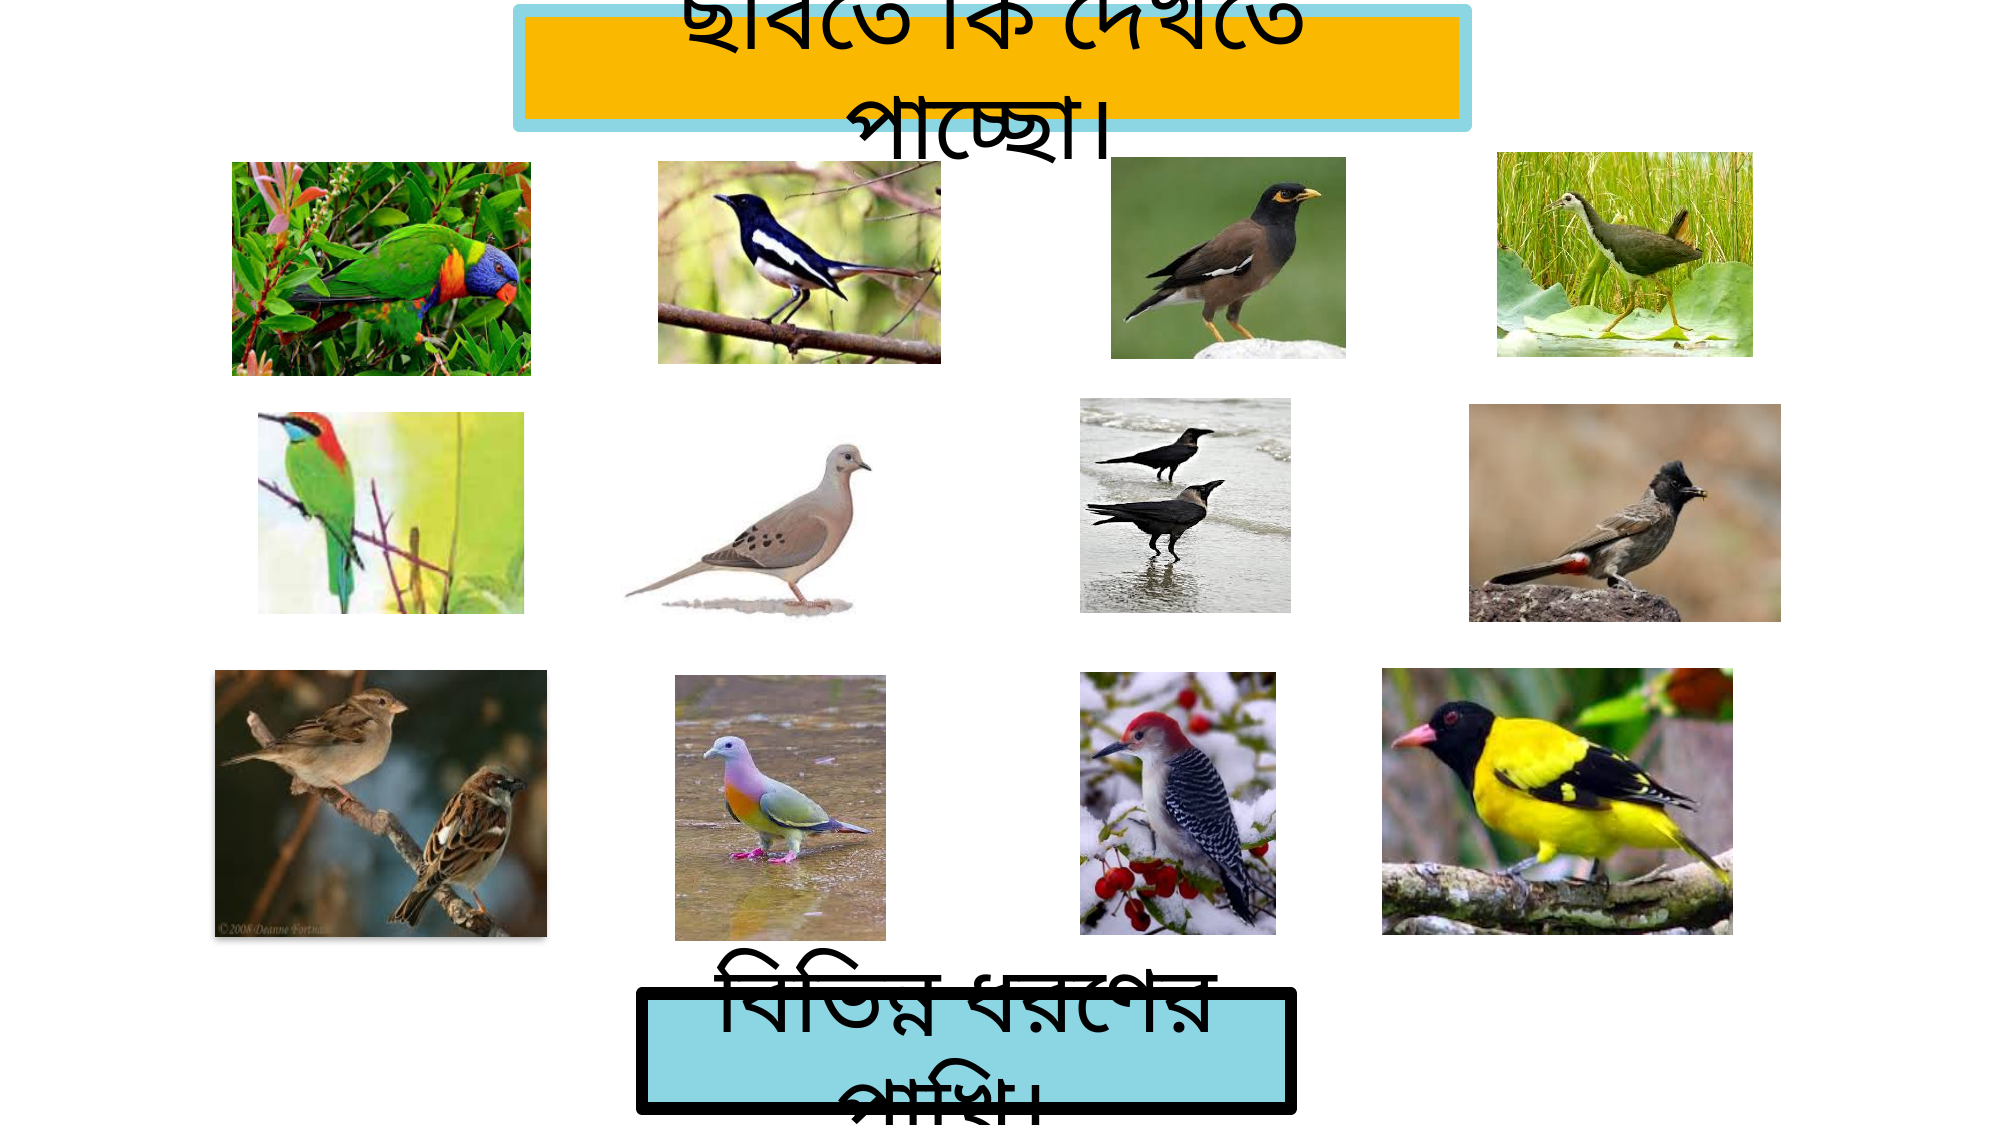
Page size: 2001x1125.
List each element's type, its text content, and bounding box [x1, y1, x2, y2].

picture [1111, 157, 1346, 359]
picture [232, 162, 531, 376]
picture [1497, 151, 1753, 358]
picture [1469, 404, 1781, 622]
picture [658, 161, 942, 364]
picture [215, 670, 548, 937]
picture [1381, 668, 1733, 935]
picture [238, 411, 525, 614]
text_box বিভিন্ন ধরণের পাখি। [641, 993, 1292, 1110]
picture [1080, 398, 1292, 614]
picture [675, 675, 887, 942]
picture [1080, 672, 1276, 935]
text_box ছবিতে কি দেখতে পাচ্ছো। [518, 10, 1466, 126]
picture [605, 426, 887, 640]
